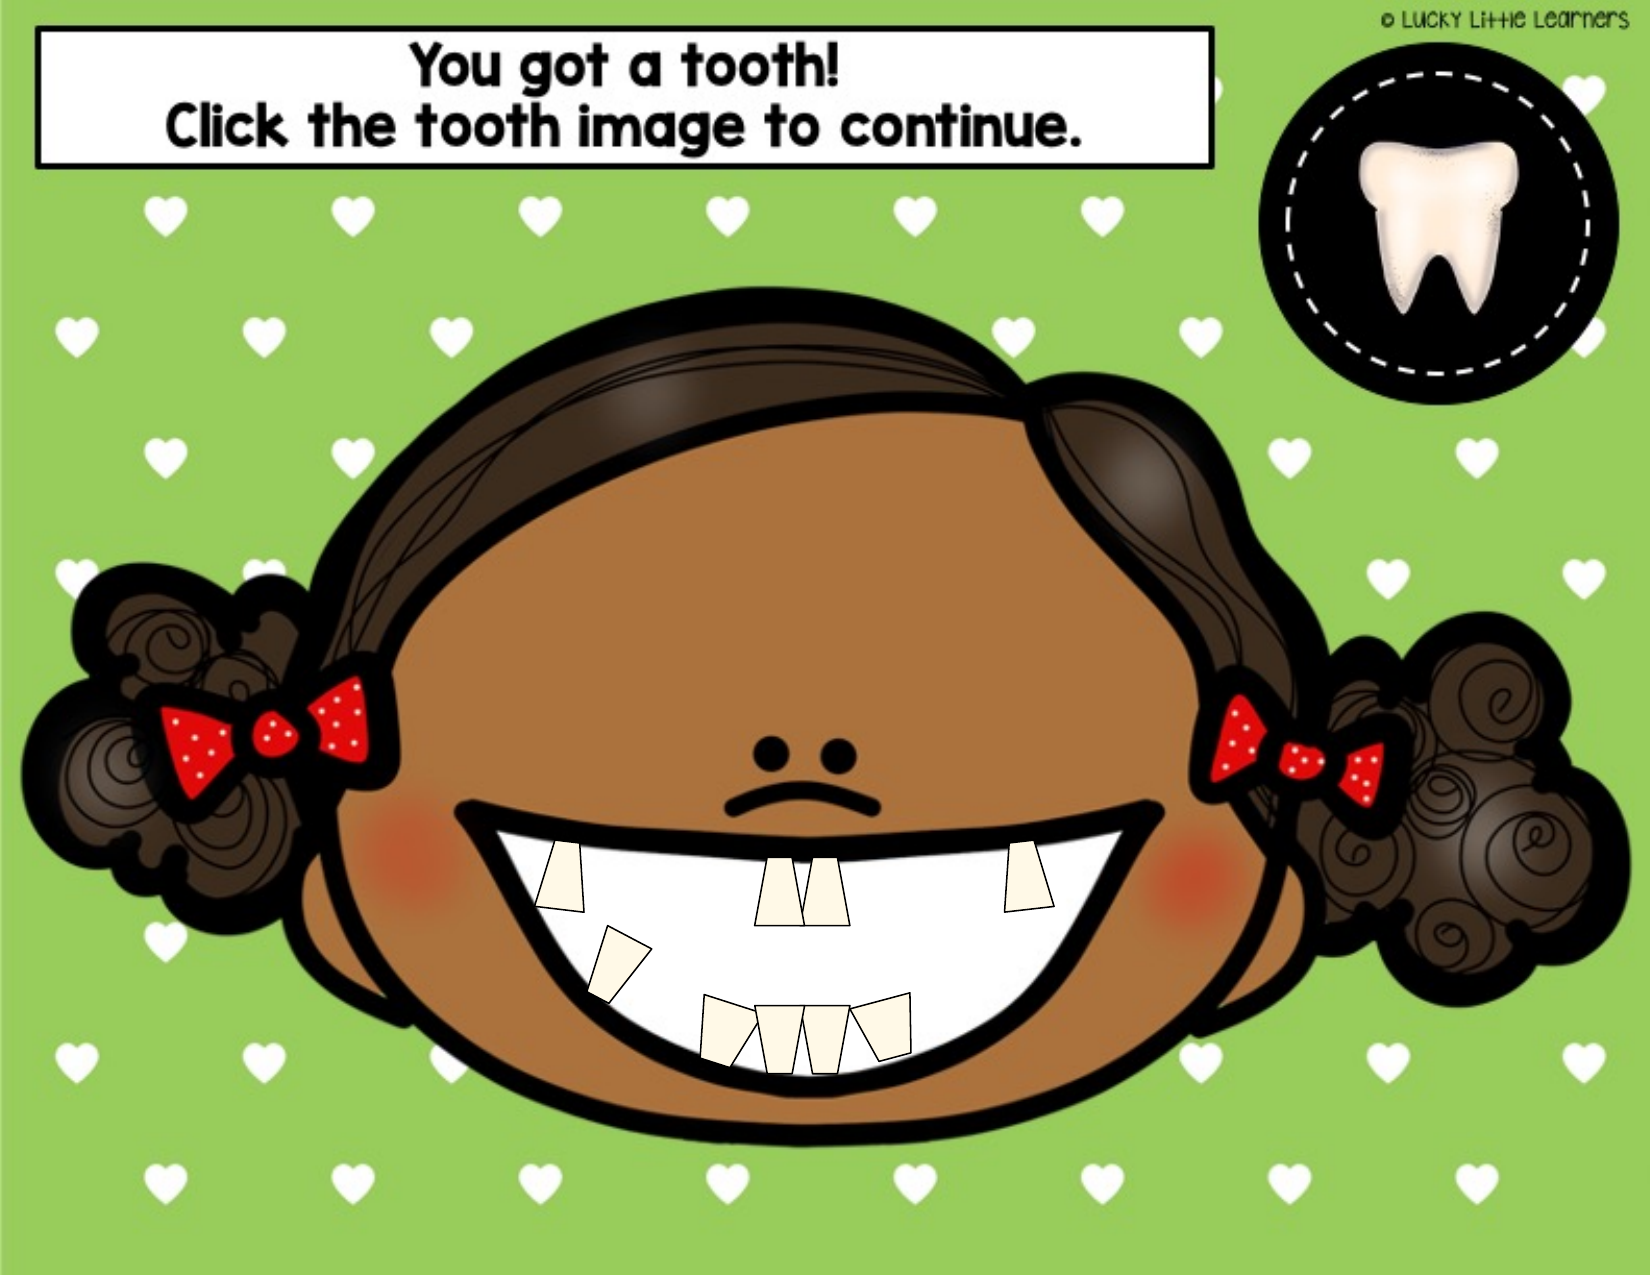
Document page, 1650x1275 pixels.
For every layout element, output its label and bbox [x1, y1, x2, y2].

text_box [0, 0, 1648, 1275]
text_box [754, 1005, 805, 1074]
text_box [802, 1005, 850, 1074]
text_box [802, 857, 850, 926]
text_box [586, 925, 652, 1004]
text_box [534, 840, 584, 913]
text_box [1222, 32, 1650, 417]
text_box [700, 994, 757, 1068]
text_box [850, 992, 911, 1062]
text_box [1004, 840, 1055, 913]
text_box [754, 857, 805, 926]
